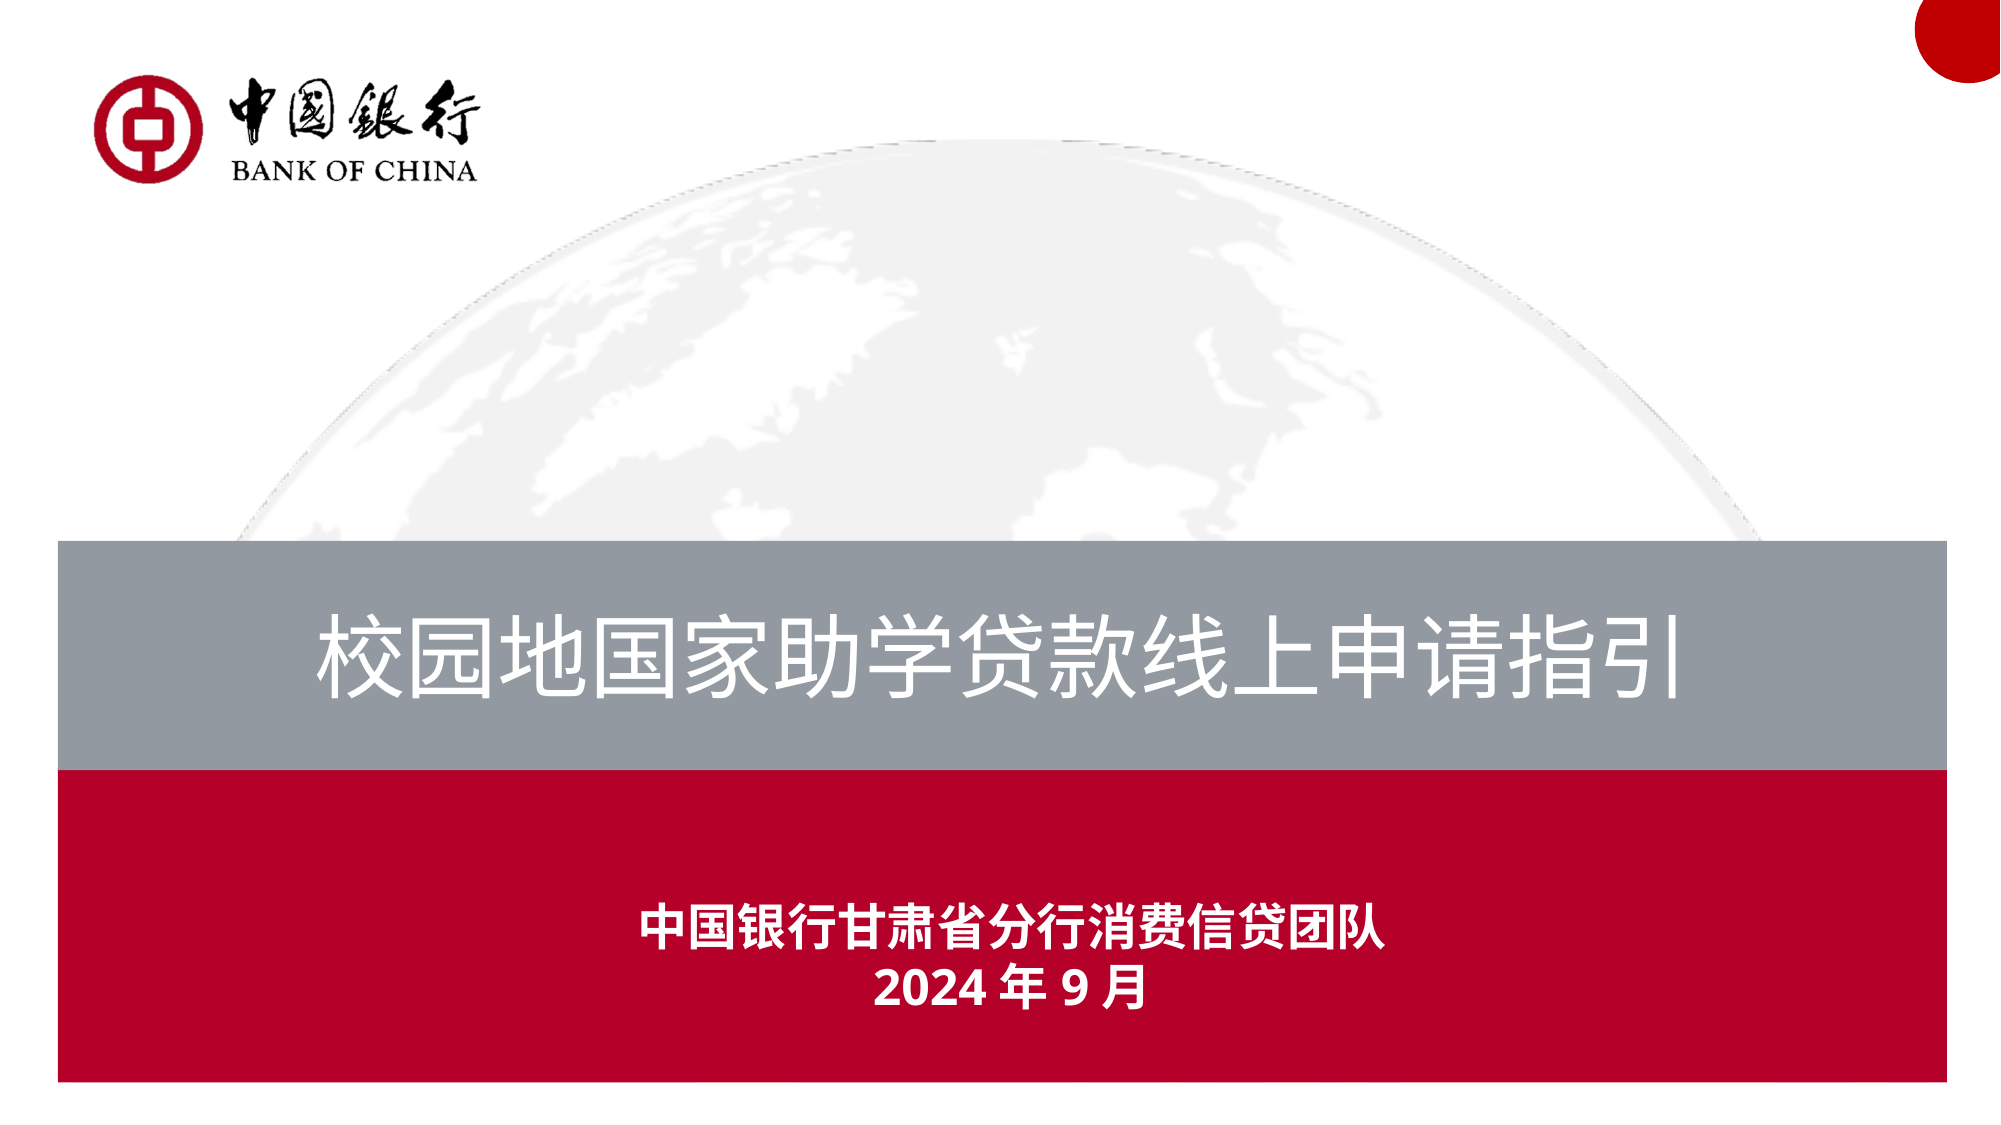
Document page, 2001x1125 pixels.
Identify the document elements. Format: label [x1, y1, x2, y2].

slide_number [1534, 1072, 1985, 1122]
picture [70, 52, 1929, 540]
text_box [57, 540, 1948, 1083]
